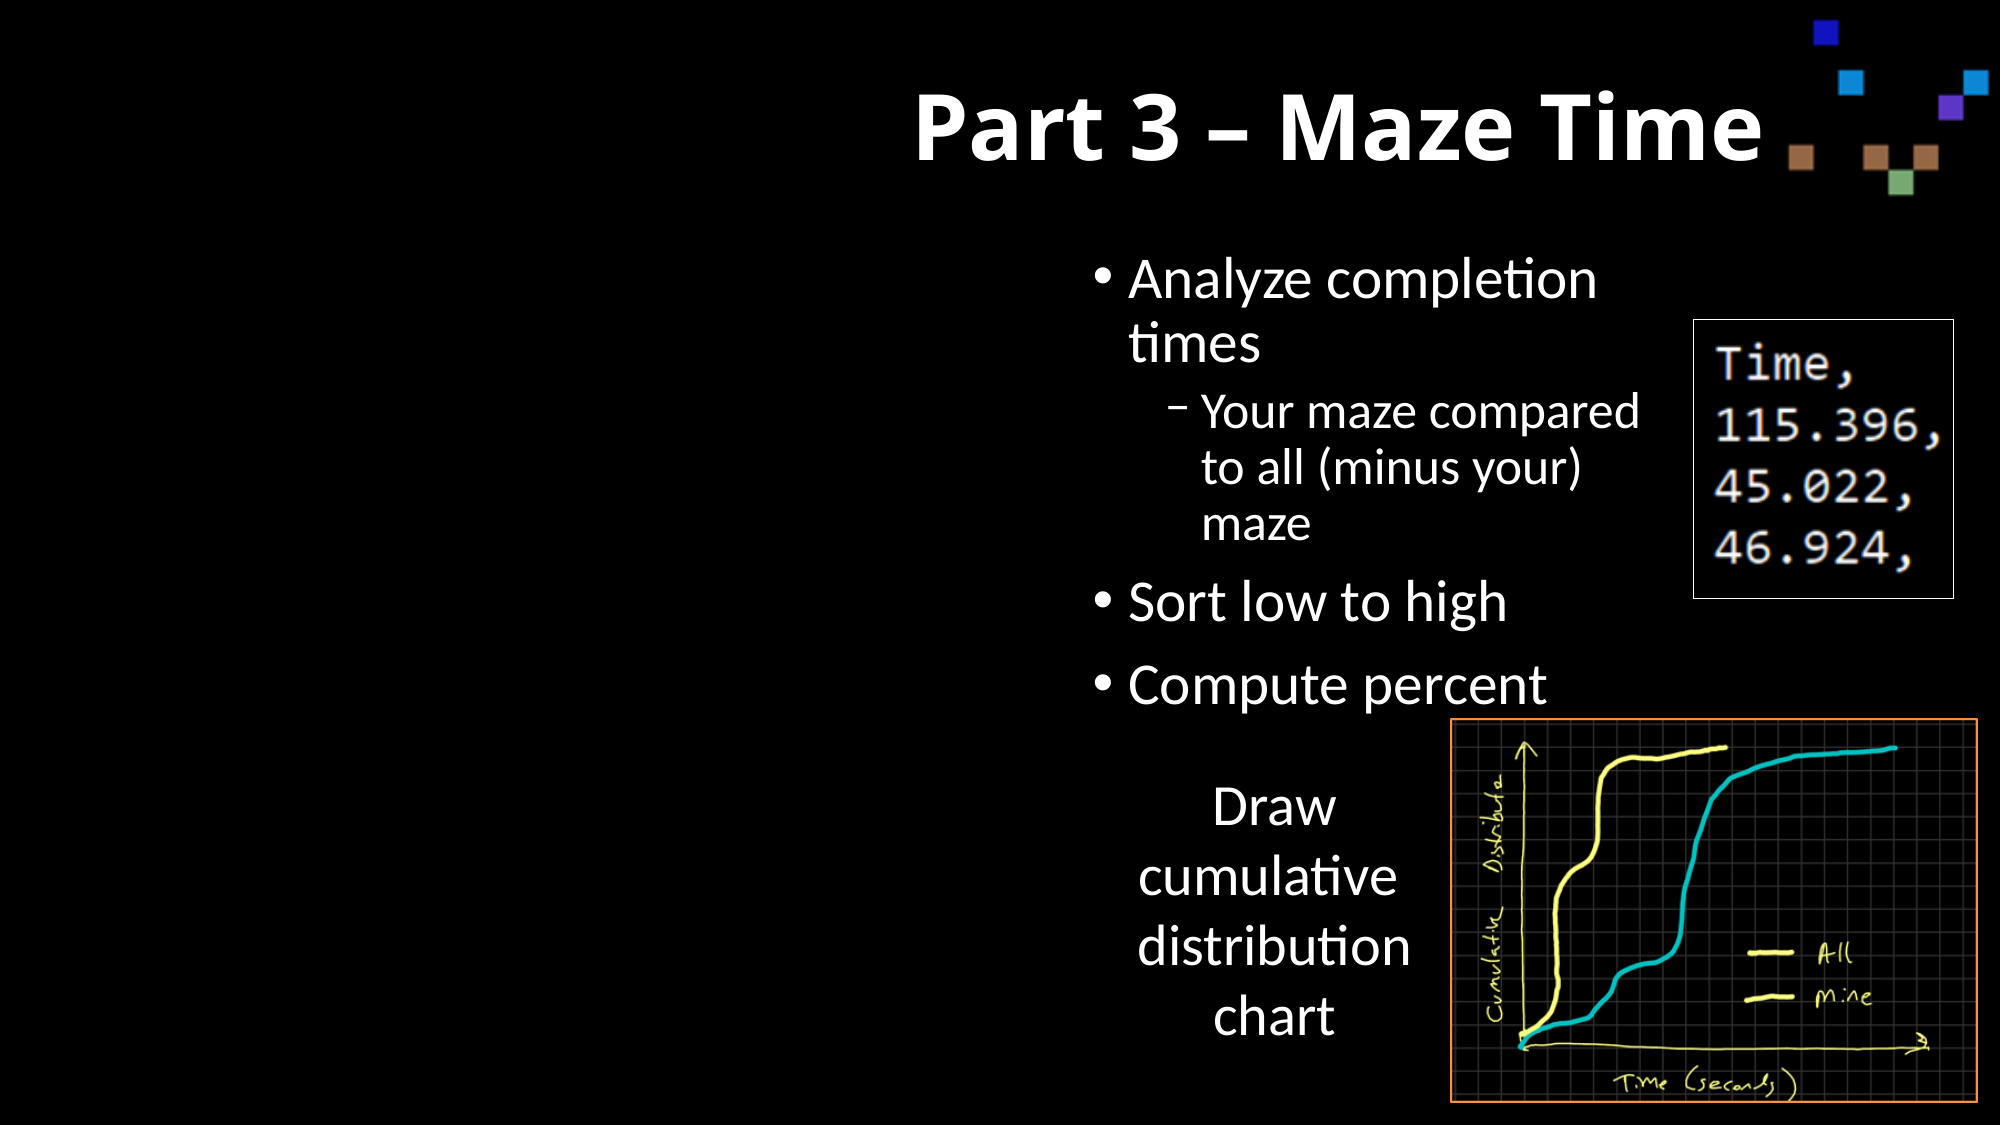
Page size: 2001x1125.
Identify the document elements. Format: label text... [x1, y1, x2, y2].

text_box Draw cumulative distribution chart [1077, 759, 1450, 1055]
title Part 3 – Maze Time [137, 22, 1781, 240]
picture [1693, 319, 1954, 599]
list Analyze completion times Your maze compared to all (minus your) maze Sort low to high Compute percent [1077, 239, 1661, 725]
picture [1780, 0, 1999, 218]
picture [1450, 718, 1978, 1103]
